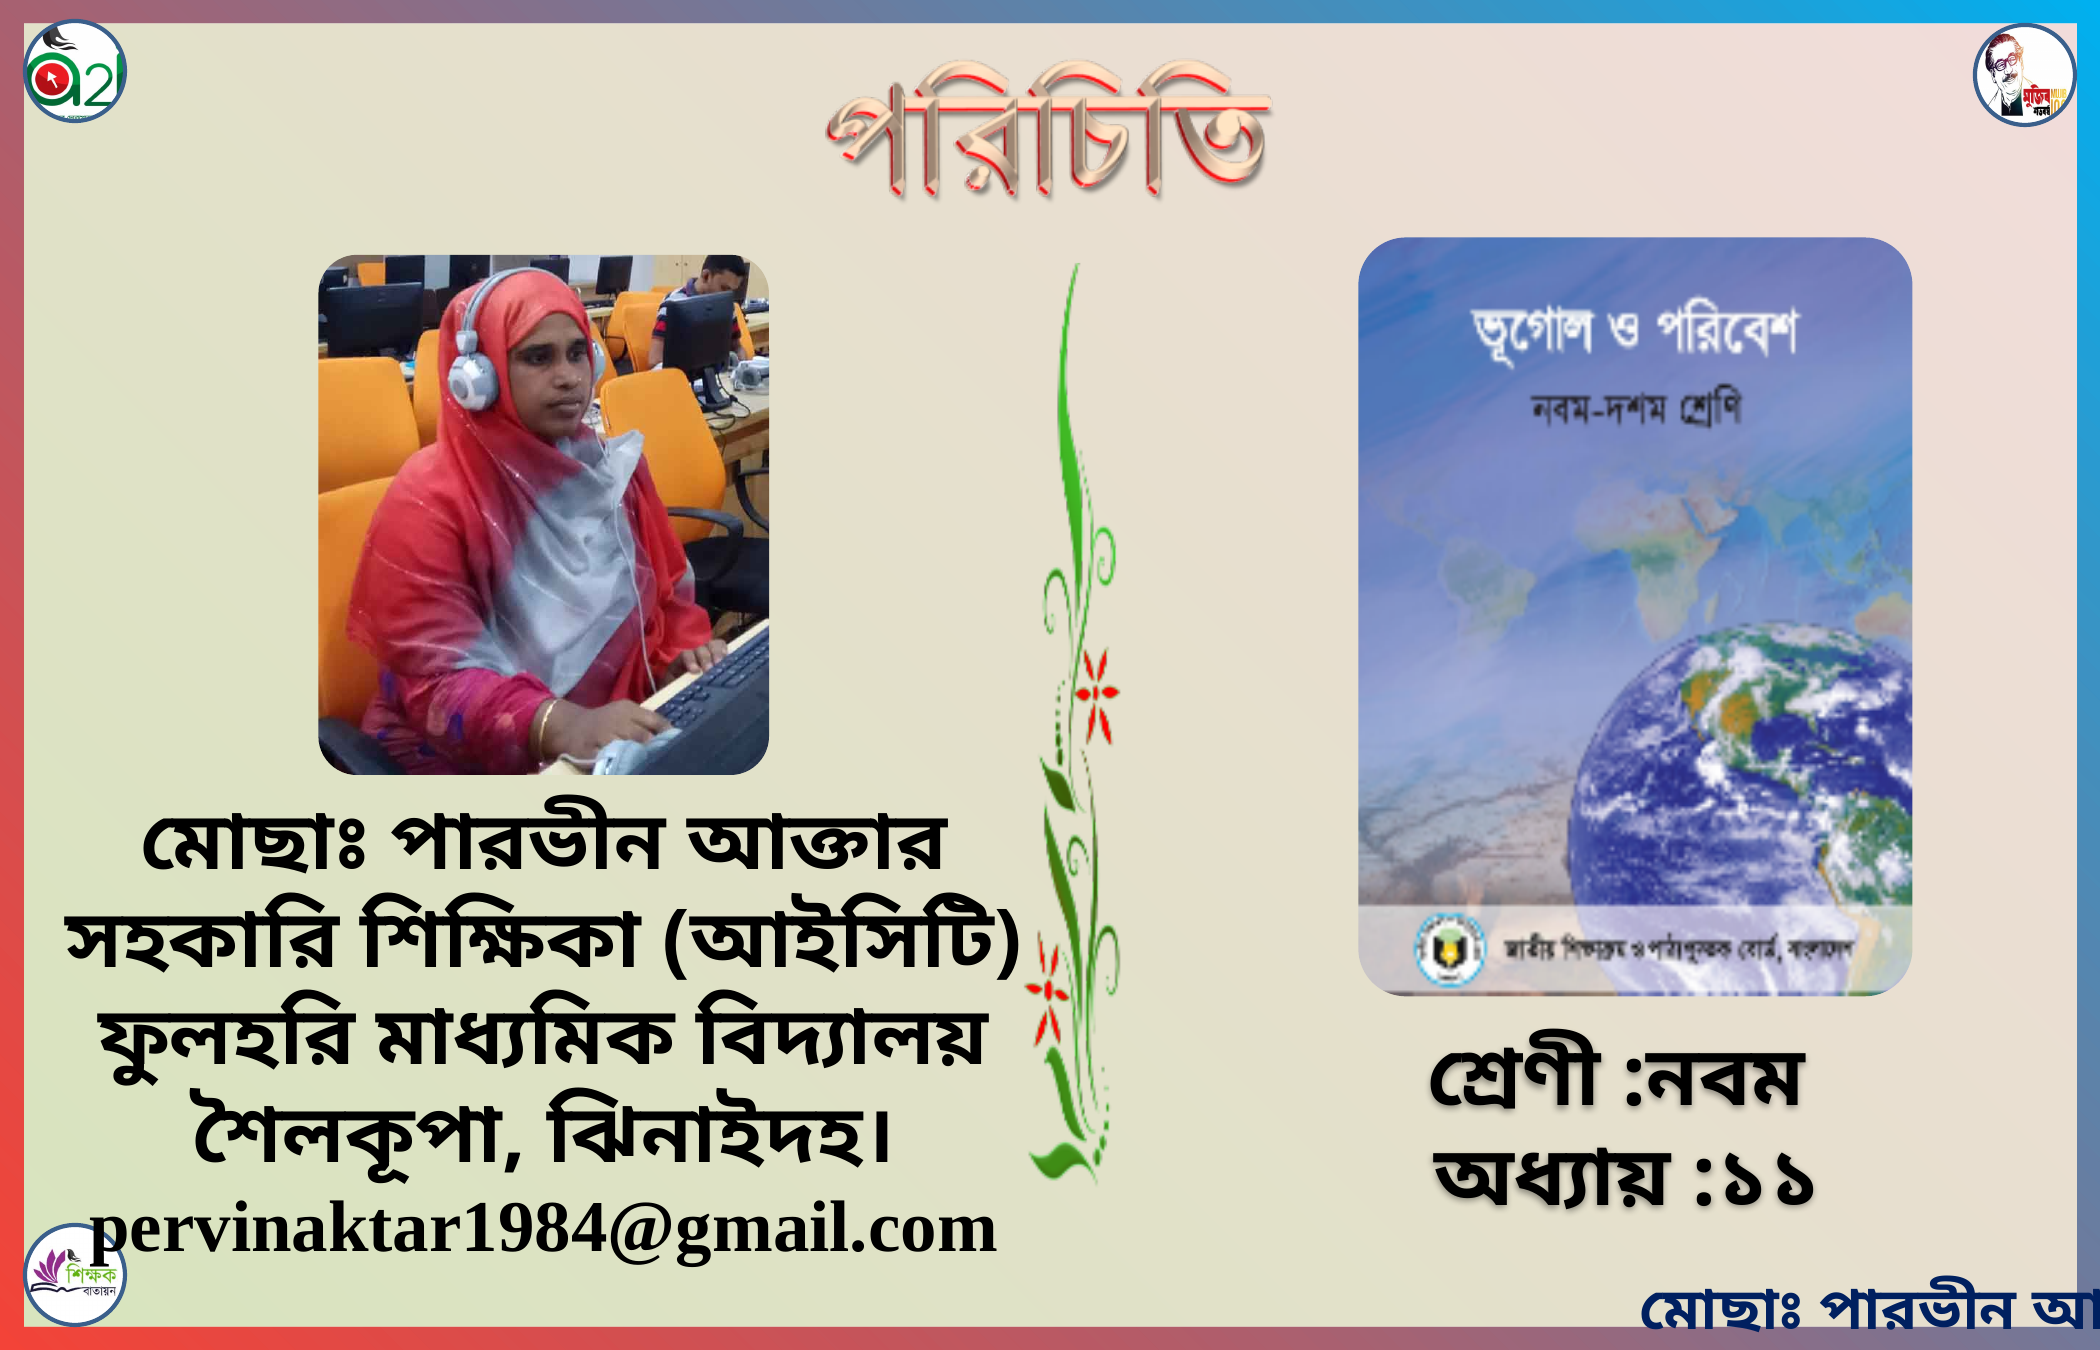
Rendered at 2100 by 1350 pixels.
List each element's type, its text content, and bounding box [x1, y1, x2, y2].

text_box শ্রেণী :নবম অধ্যায় :১১ [1349, 1012, 1906, 1233]
picture [1978, 28, 2072, 122]
picture [28, 24, 122, 118]
picture [318, 0, 1913, 1214]
text_box মোছাঃ পারভীন আক্তার সহকারি শিক্ষিকা (আইসিটি) ফুলহরি মাধ্যমিক বিদ্যালয় শৈলকূপা, ঝিনাইদহ। pervinaktar1984@gmail.com [0, 780, 1113, 1335]
